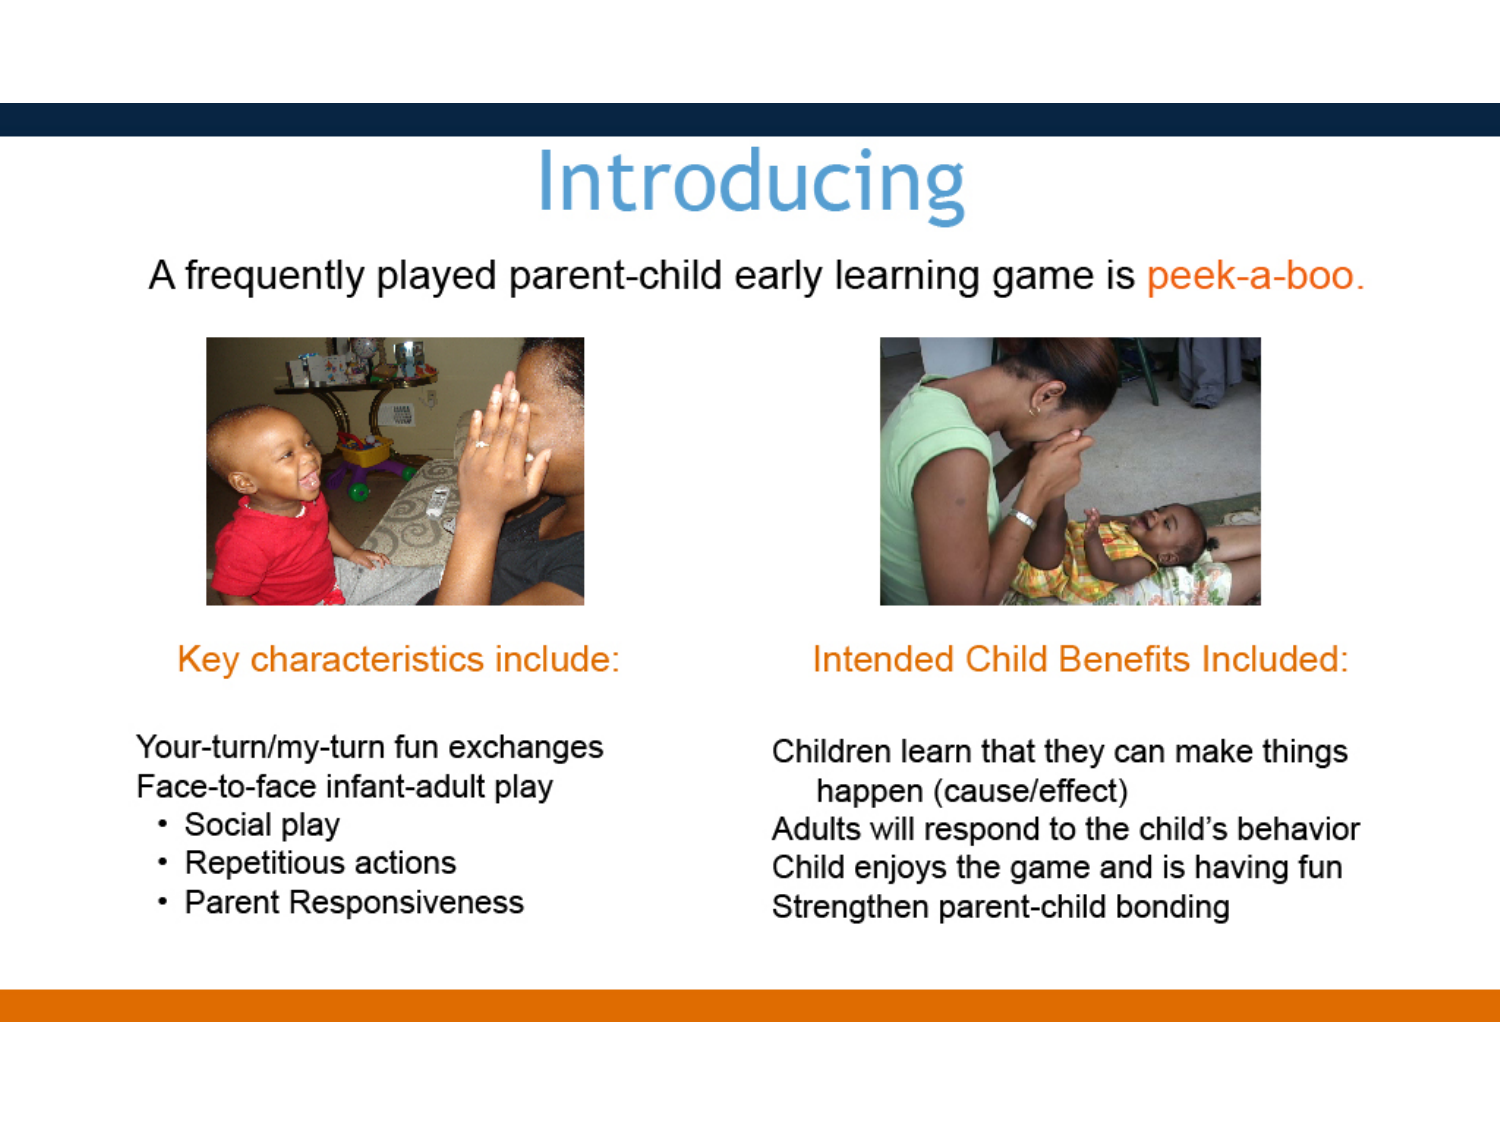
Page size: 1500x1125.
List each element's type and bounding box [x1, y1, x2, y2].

picture [0, 103, 1500, 1022]
